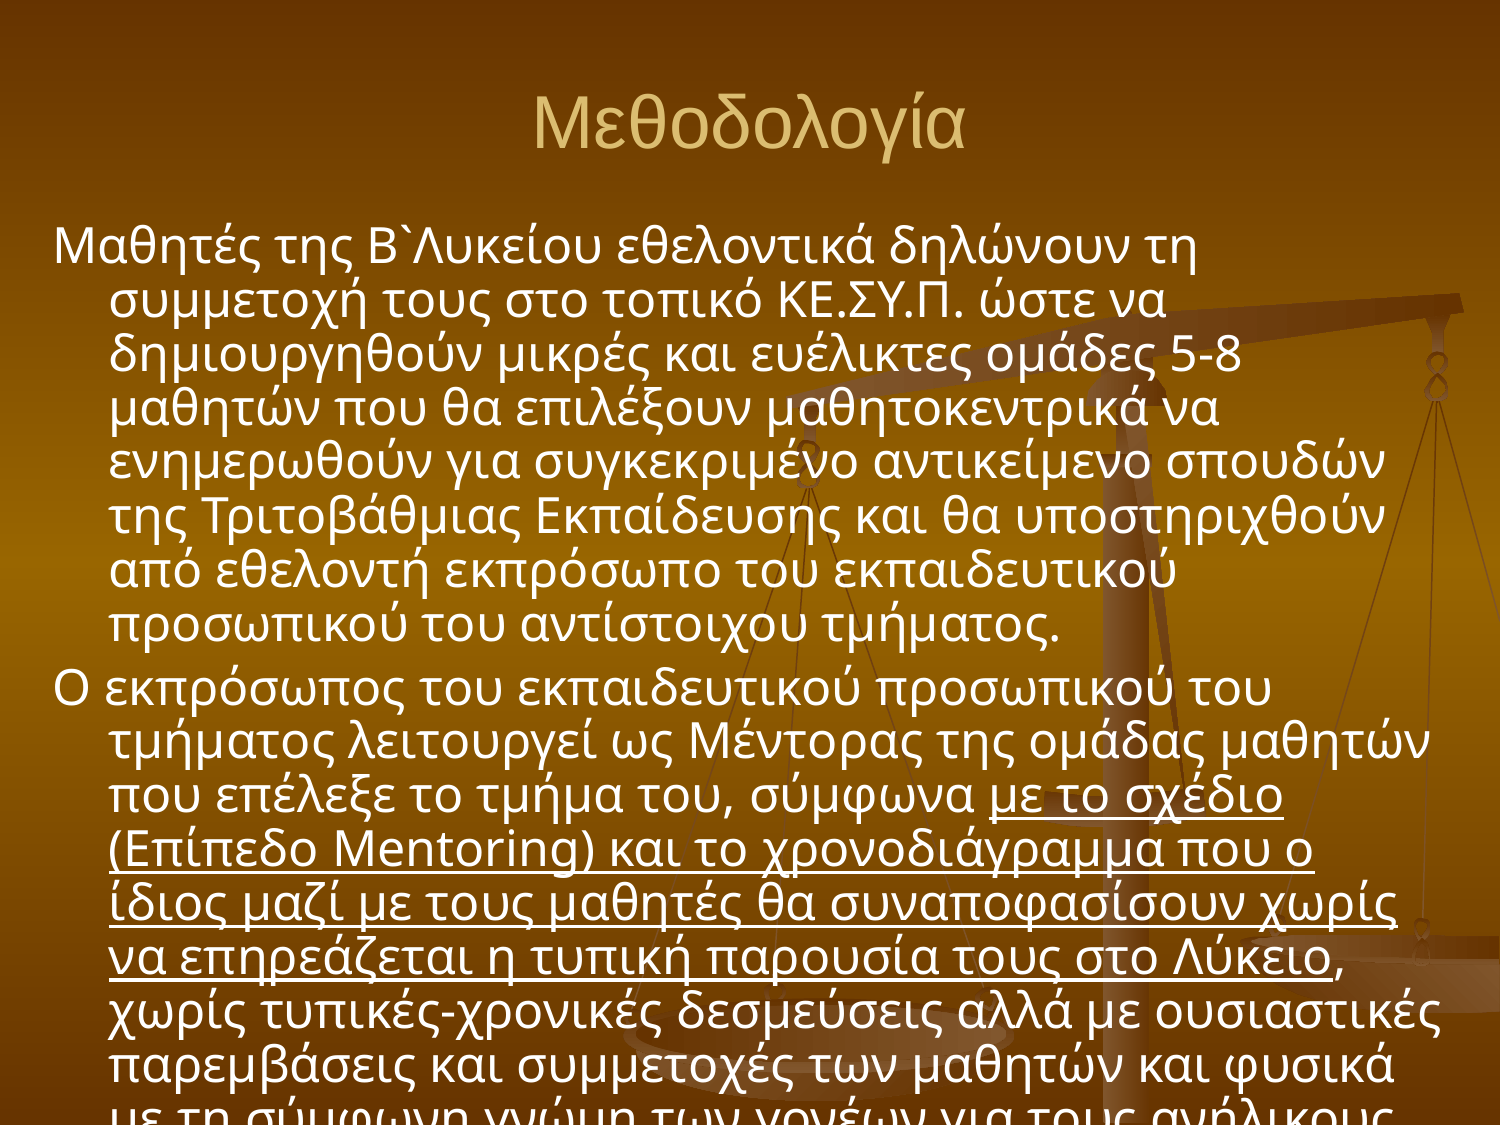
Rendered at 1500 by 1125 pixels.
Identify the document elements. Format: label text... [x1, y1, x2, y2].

list Μαθητές της Β`Λυκείου εθελοντικά δηλώνουν τη συμμετοχή τους στο τοπικό ΚΕ.ΣΥ.Π. ώστε να δημιουργηθούν μικρές και ευέλικτες ομάδες 5-8 μαθητών που θα επιλέξουν μαθητοκεντρικά να ενημερωθούν για συγκεκριμένο αντικείμενο σπουδών της Τριτοβάθμιας Εκπαίδευσης και θα υποστηριχθούν από εθελοντή εκπρόσωπο του εκπαιδευτικού προσωπικού του αντίστοιχου τμήματος. Ο εκπρόσωπος του εκπαιδευτικού προσωπικού του τμήματος λειτουργεί ως Μέντορας της ομάδας μαθητών που επέλεξε το τμήμα του, σύμφωνα με το σχέδιο (Επίπεδο Mentoring) και το χρονοδιάγραμμα που ο ίδιος μαζί με τους μαθητές θα συναποφασίσουν χωρίς να επηρεάζεται η τυπική παρουσία τους στο Λύκειο, χωρίς τυπικές-χρονικές δεσμεύσεις αλλά με ουσιαστικές παρεμβάσεις και συμμετοχές των μαθητών και φυσικά με τη σύμφωνη γνώμη των γονέων για τους ανήλικους. [37, 212, 1463, 1063]
title Μεθοδολογία [74, 25, 1426, 212]
